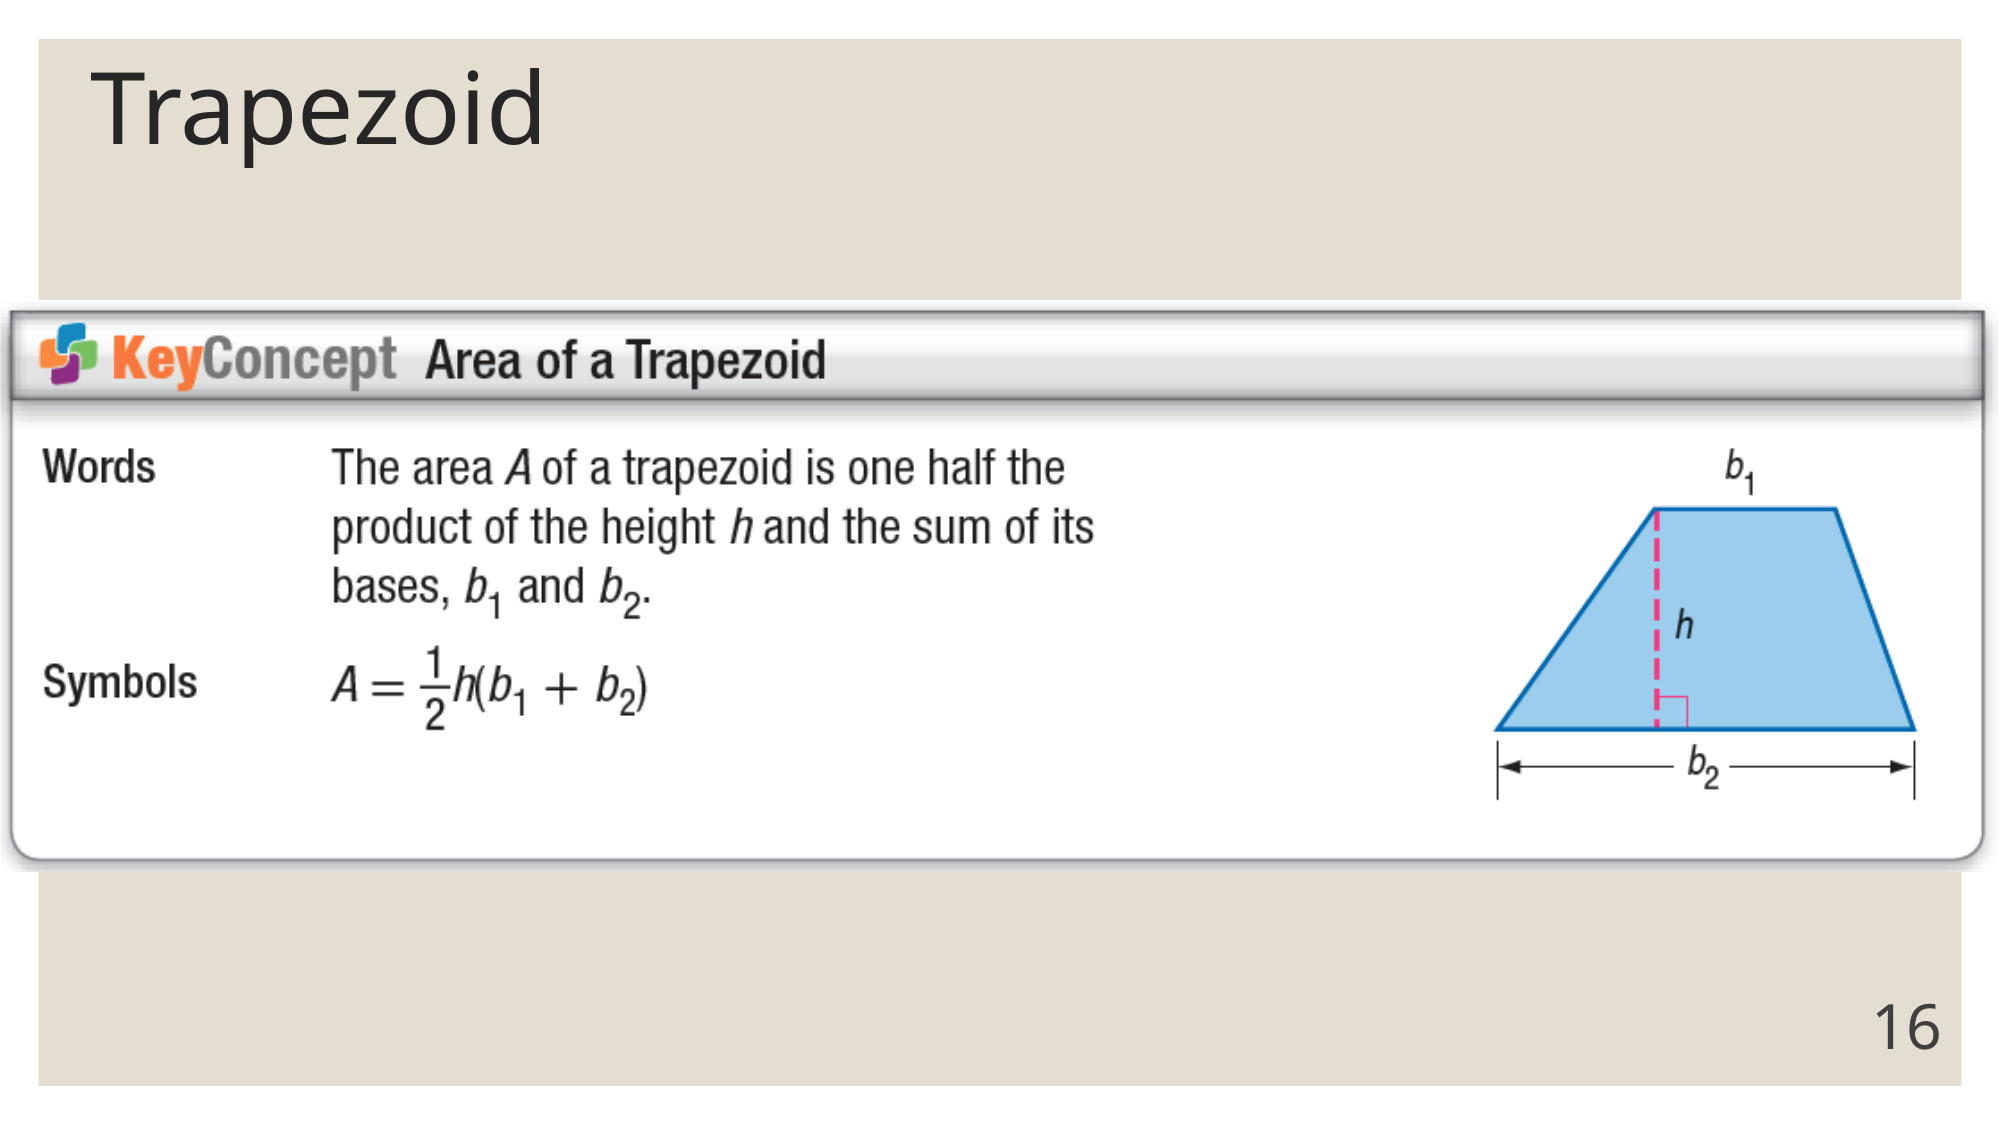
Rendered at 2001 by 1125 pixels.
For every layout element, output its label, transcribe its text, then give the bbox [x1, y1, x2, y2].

slide_number 16 [1717, 1034, 1958, 1080]
title Trapezoid [75, 0, 1726, 225]
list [0, 300, 1998, 872]
